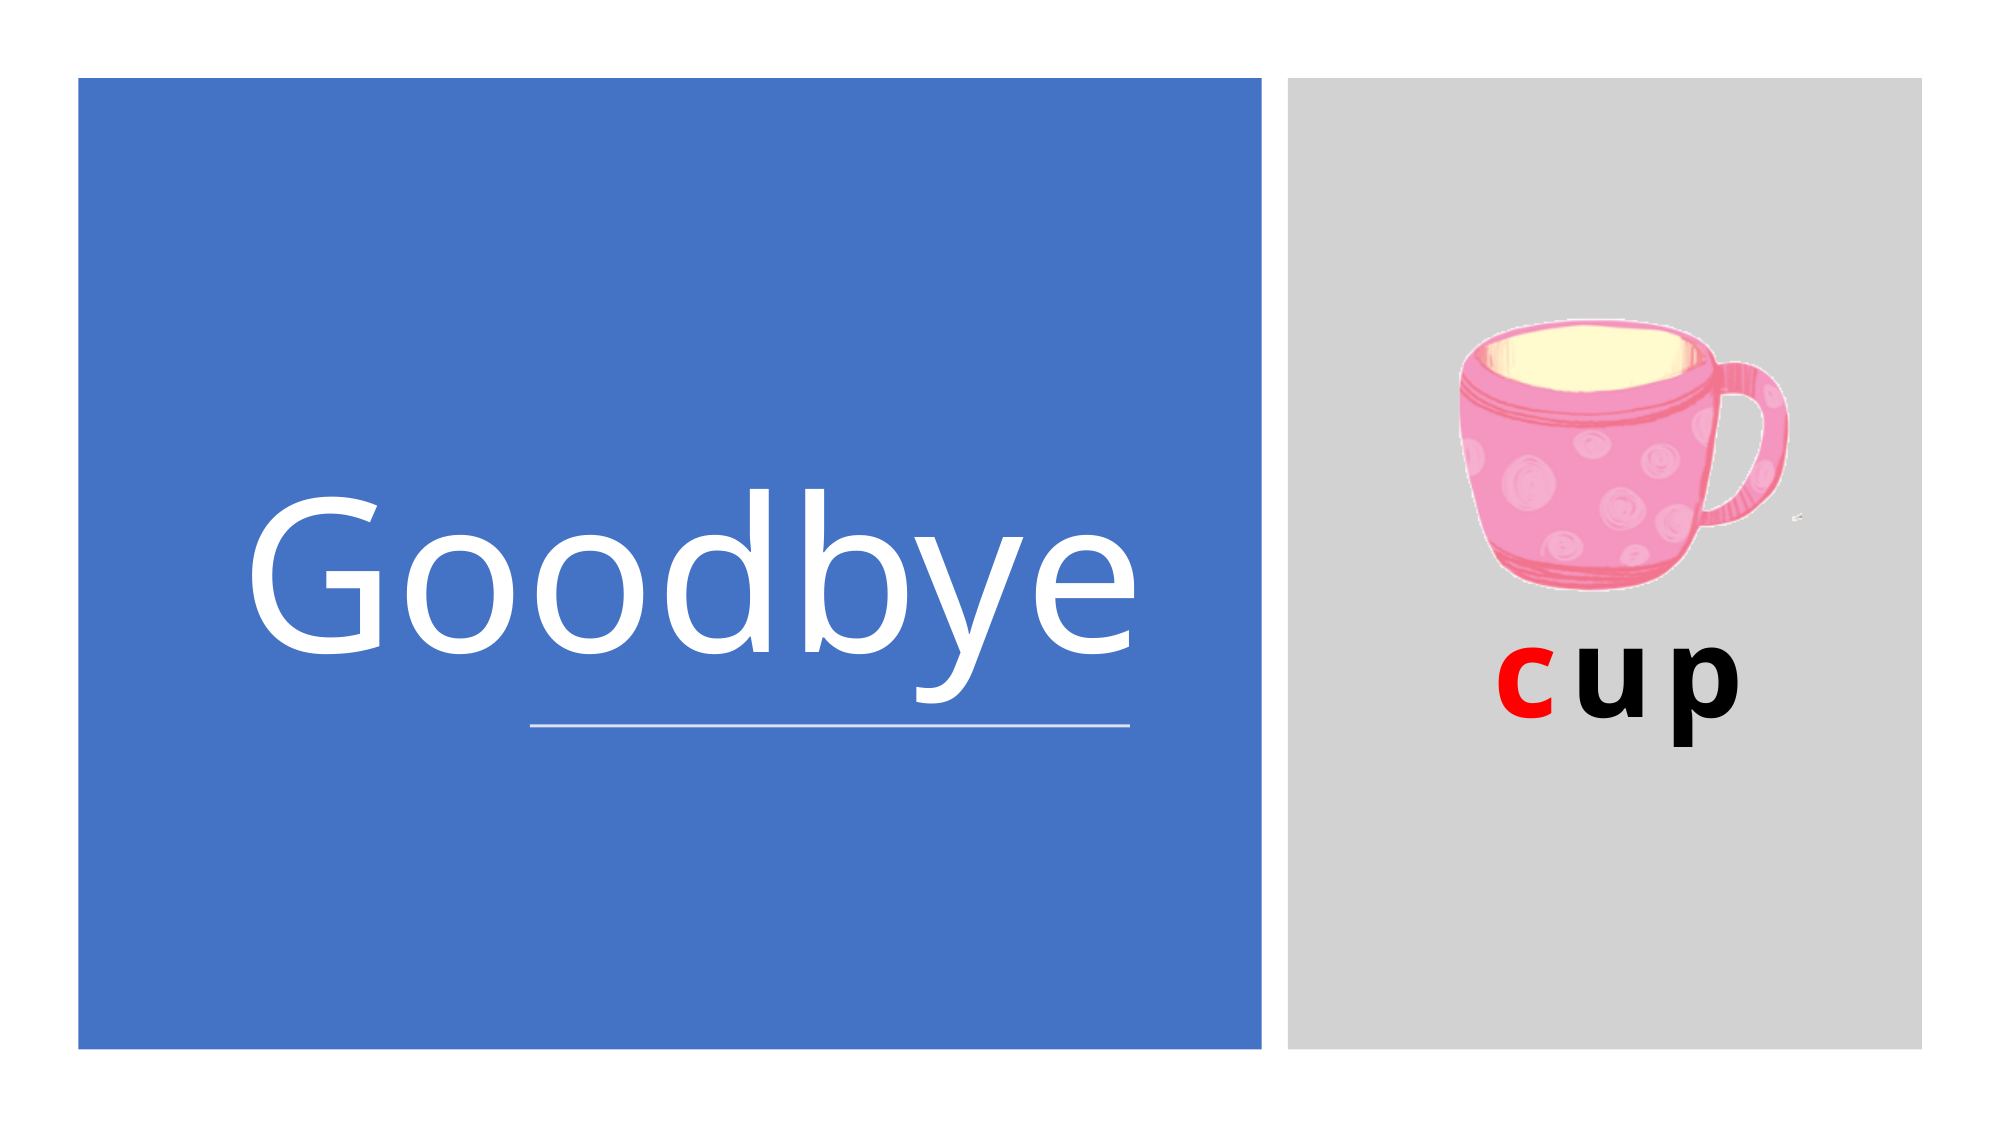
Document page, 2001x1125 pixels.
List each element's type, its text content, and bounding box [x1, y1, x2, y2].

title Goodbye [183, 208, 1161, 707]
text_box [1436, 308, 1802, 752]
text_box [78, 78, 1262, 1050]
text_box [1287, 77, 1923, 1050]
